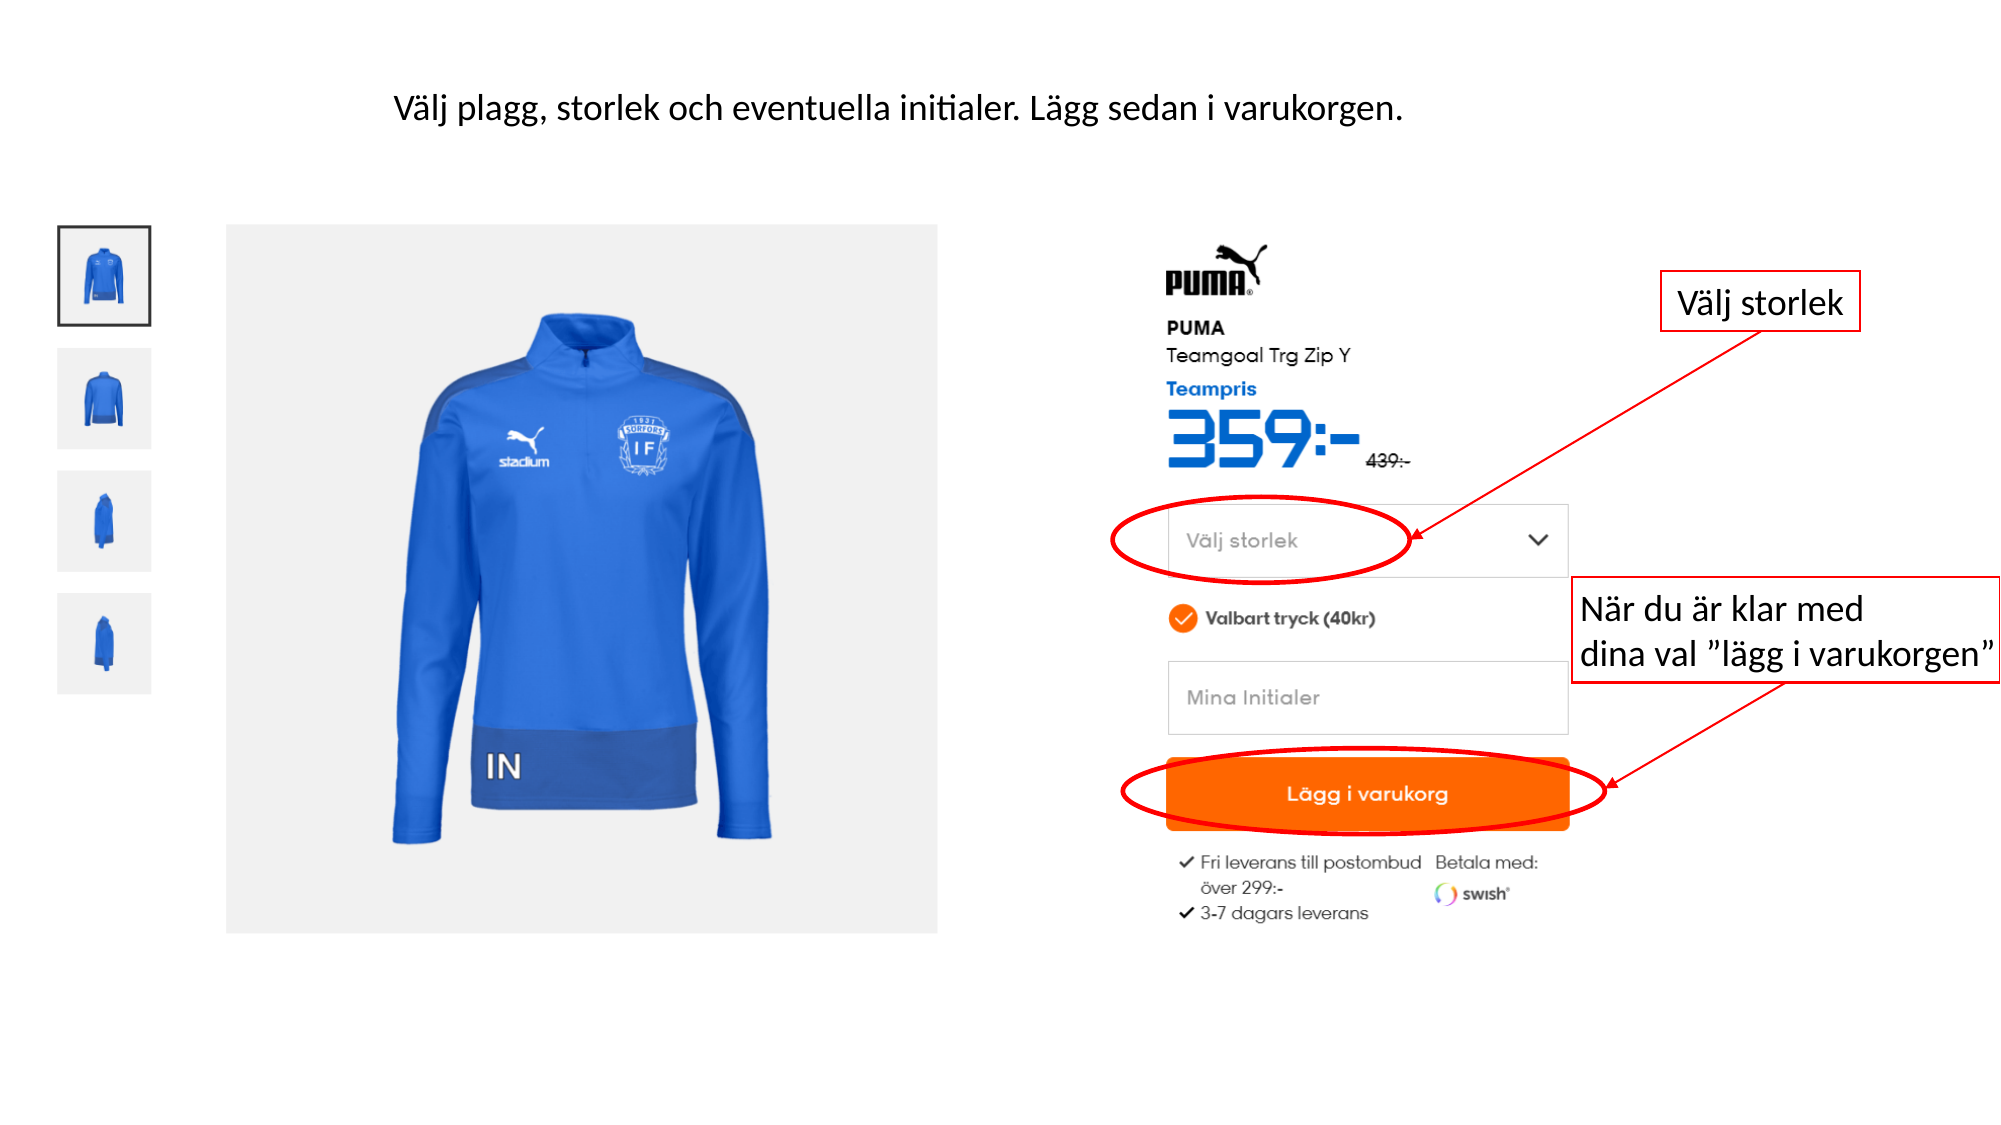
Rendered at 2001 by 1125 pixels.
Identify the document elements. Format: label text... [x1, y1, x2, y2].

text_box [1409, 331, 1761, 540]
text_box Välj plagg, storlek och eventuella initialer. Lägg sedan i varukorgen. [378, 75, 1429, 136]
text_box [1677, 576, 2000, 684]
picture [36, 195, 1677, 980]
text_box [1604, 682, 1786, 789]
text_box [1677, 270, 1861, 332]
